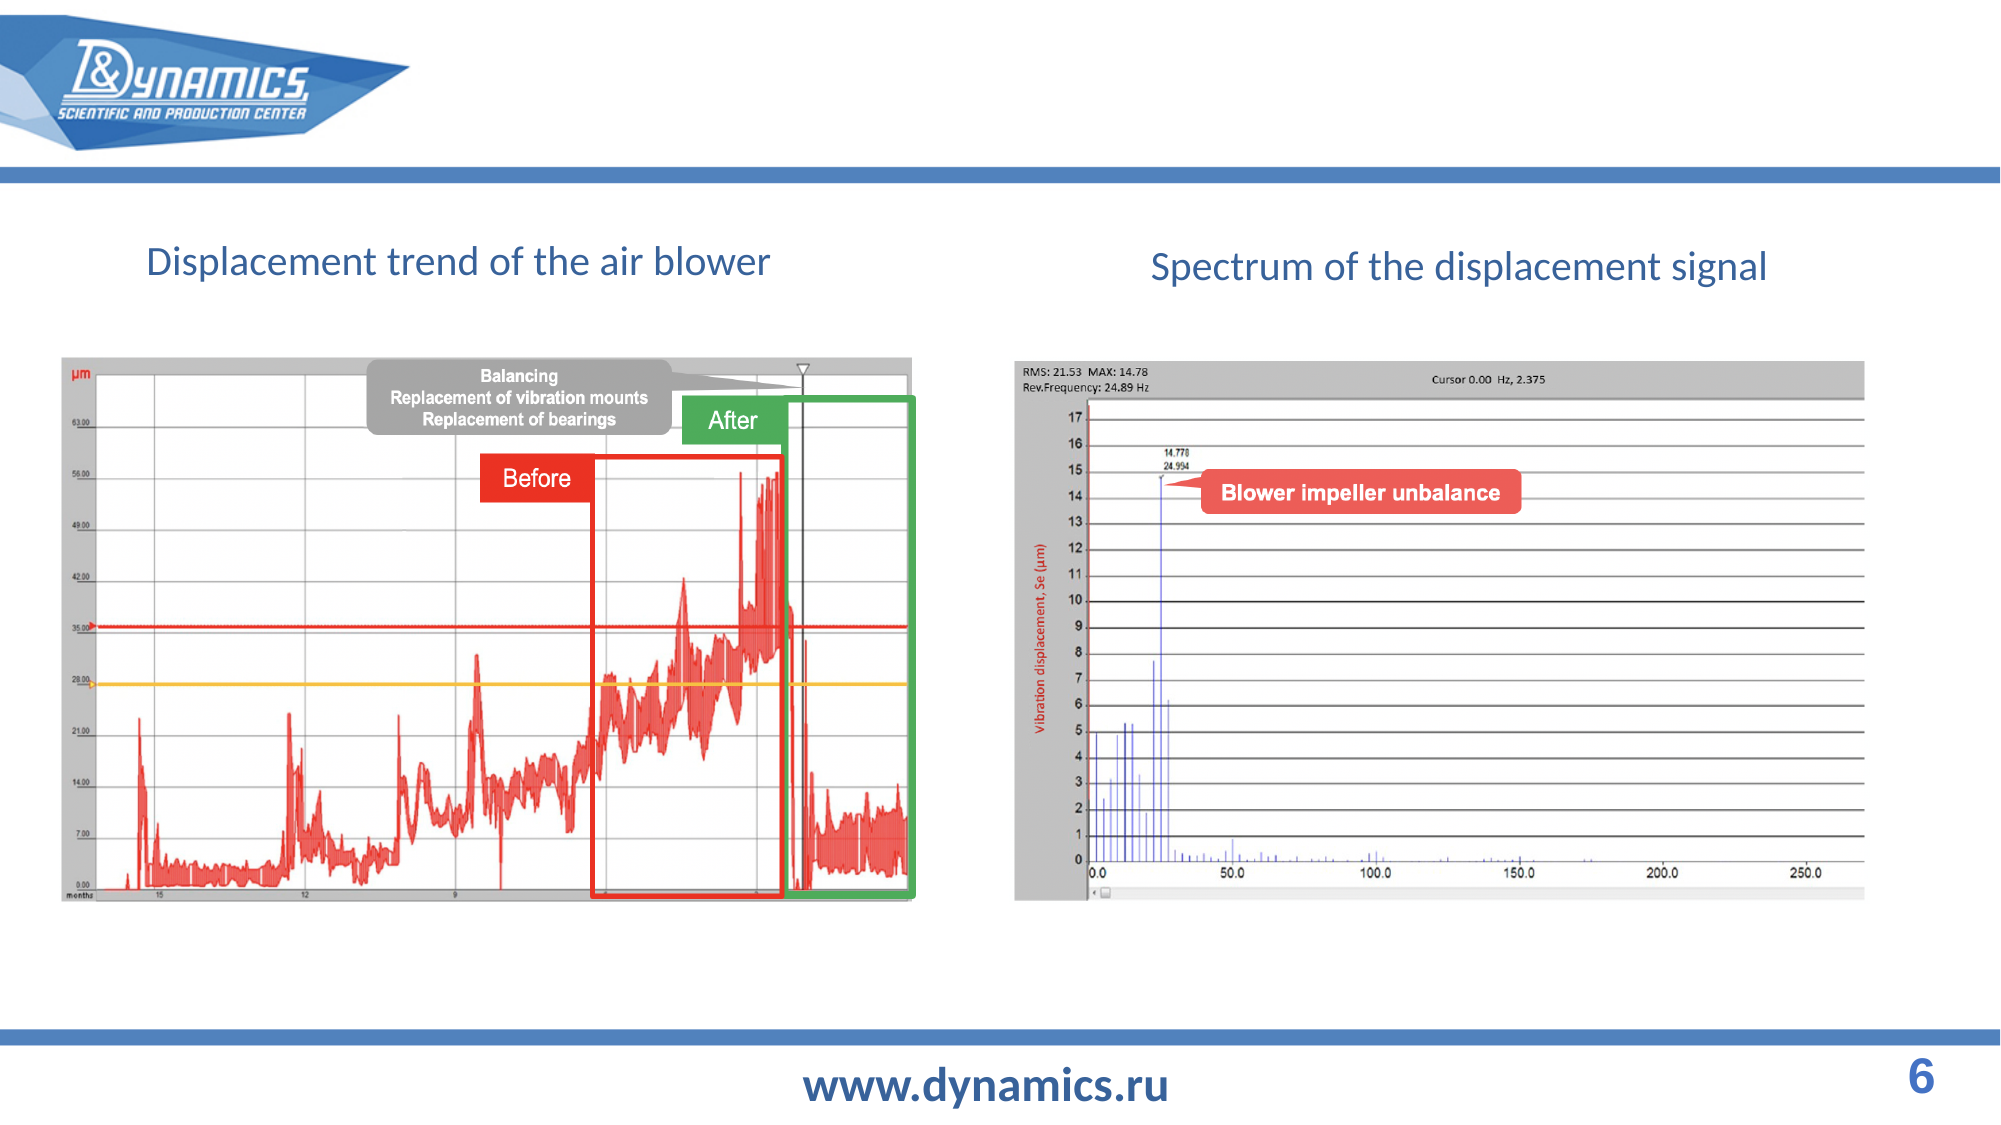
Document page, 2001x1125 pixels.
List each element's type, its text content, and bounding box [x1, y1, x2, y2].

text_box www.dynamics.ru [787, 1051, 1420, 1120]
picture [0, 0, 2001, 1125]
text_box Displacement trend of the air blower [131, 226, 796, 291]
text_box 6 [1901, 1022, 2000, 1125]
text_box Spectrum of the displacement signal [1136, 231, 1793, 296]
